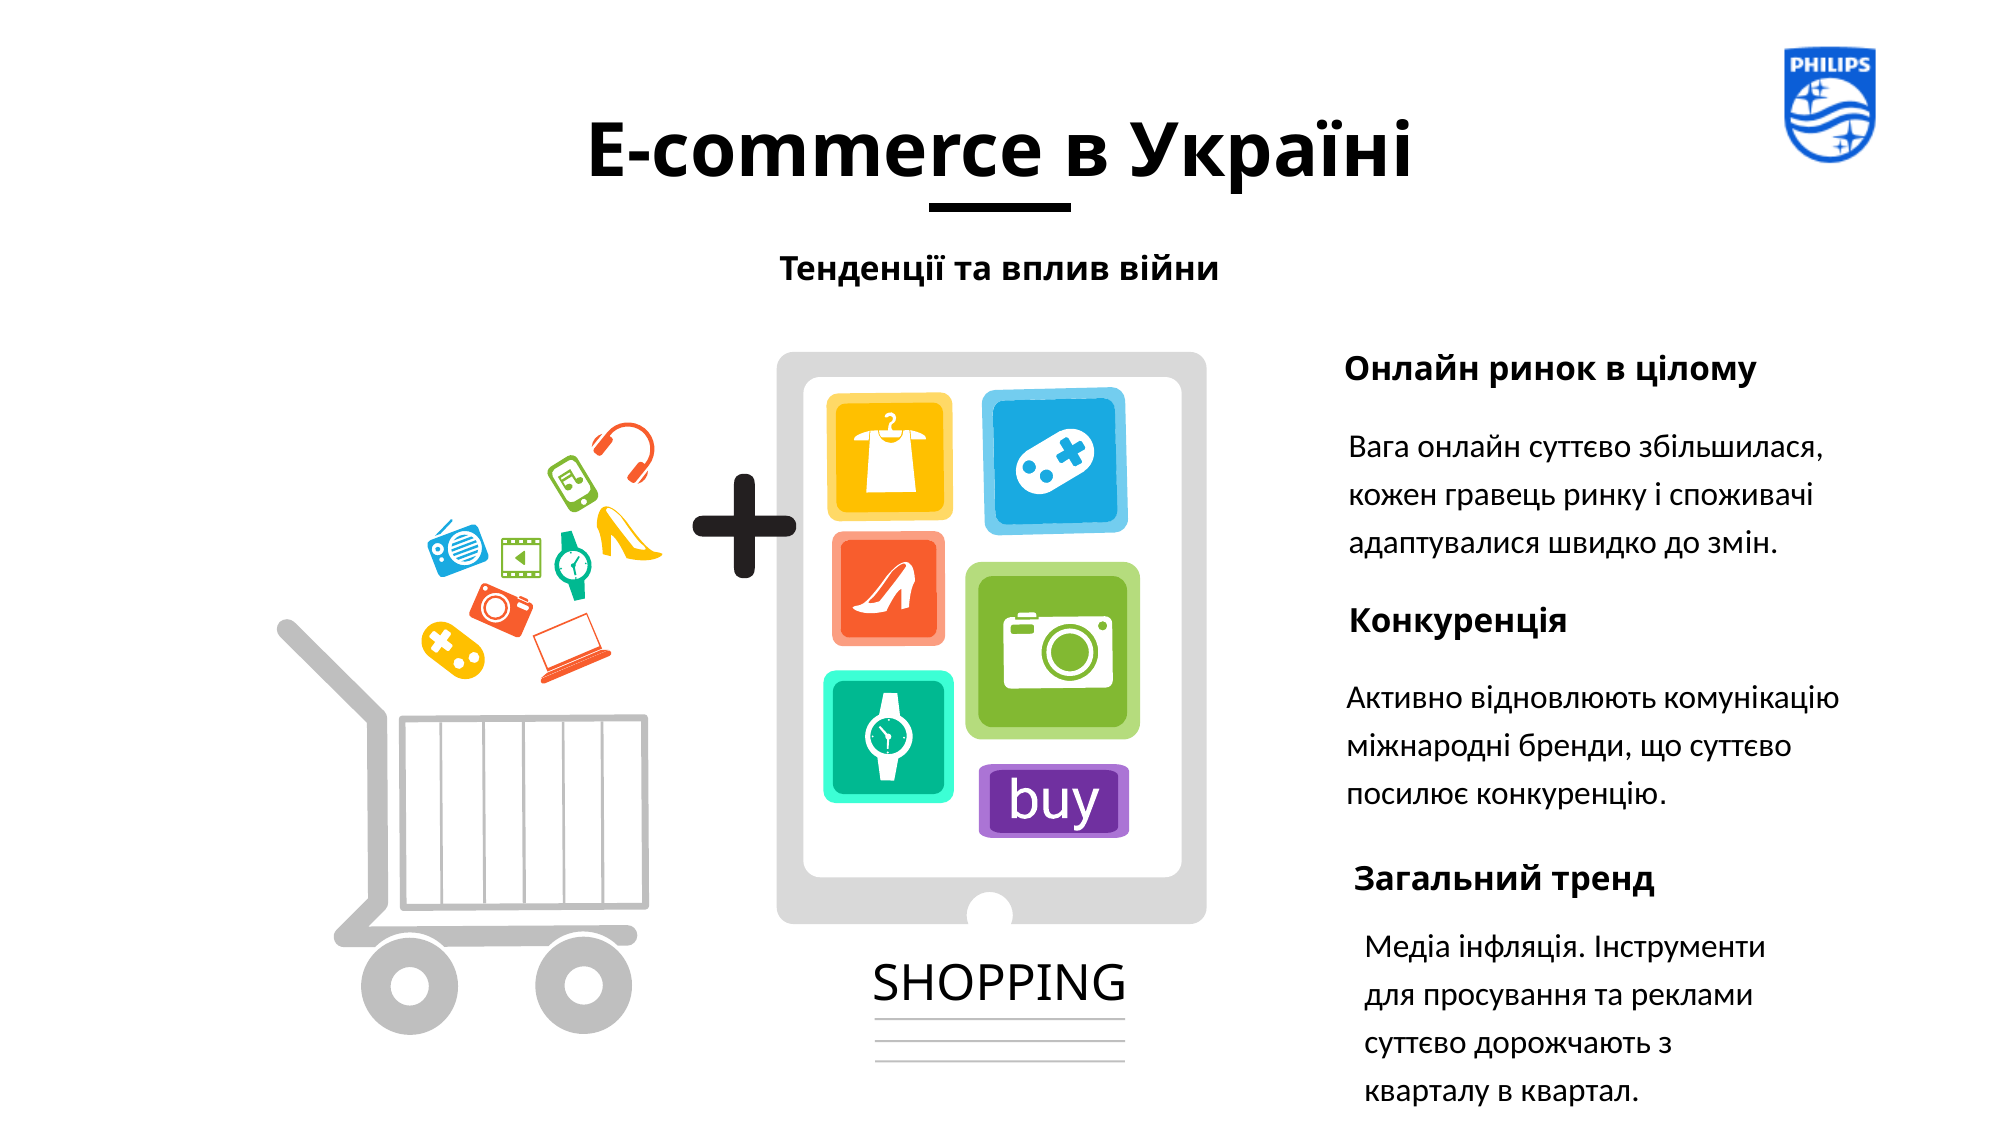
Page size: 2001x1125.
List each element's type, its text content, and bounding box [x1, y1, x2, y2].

text_box [865, 692, 913, 781]
text_box [776, 351, 1207, 925]
text_box [879, 412, 902, 438]
text_box [1015, 428, 1095, 495]
text_box [692, 473, 797, 579]
text_box Вага онлайн суттєво збільшилася, кожен гравець ринку і споживачі адаптувалися швидко до змін. [1341, 408, 1850, 568]
text_box Медіа інфляція. Інструменти для просування та реклами суттєво дорожчають з кварталу в квартал. [1356, 909, 1801, 1116]
text_box Загальний тренд [1346, 849, 1755, 905]
text_box [852, 561, 915, 614]
text_box E-commerce в Україні [265, 94, 1735, 200]
text_box [965, 561, 1141, 740]
text_box [803, 377, 1182, 878]
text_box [276, 618, 650, 1036]
text_box [978, 764, 1130, 838]
text_box SHOPPING [782, 942, 1218, 1018]
text_box [1072, 788, 1100, 831]
text_box [1043, 788, 1068, 819]
text_box Активно відновлюють комунікацію міжнародні бренди, що суттєво посилює конкуренцію. [1338, 660, 1872, 819]
text_box [823, 670, 954, 804]
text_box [421, 422, 664, 684]
text_box [878, 725, 892, 749]
text_box Тенденції та вплив війни [284, 232, 1716, 295]
text_box [1017, 612, 1037, 618]
text_box [853, 430, 870, 441]
text_box [835, 402, 945, 513]
text_box [866, 430, 916, 493]
text_box [840, 539, 937, 638]
text_box [981, 387, 1129, 536]
text_box [1011, 777, 1038, 819]
text_box Конкуренція [1340, 592, 1750, 647]
text_box [910, 430, 926, 440]
text_box [978, 576, 1128, 728]
text_box Онлайн ринок в цілому [1336, 339, 1850, 395]
text_box [826, 392, 954, 522]
text_box [989, 769, 1119, 833]
picture [1746, 14, 1909, 193]
text_box [832, 680, 945, 795]
text_box [1003, 616, 1113, 689]
text_box [832, 531, 946, 647]
text_box [992, 398, 1118, 525]
